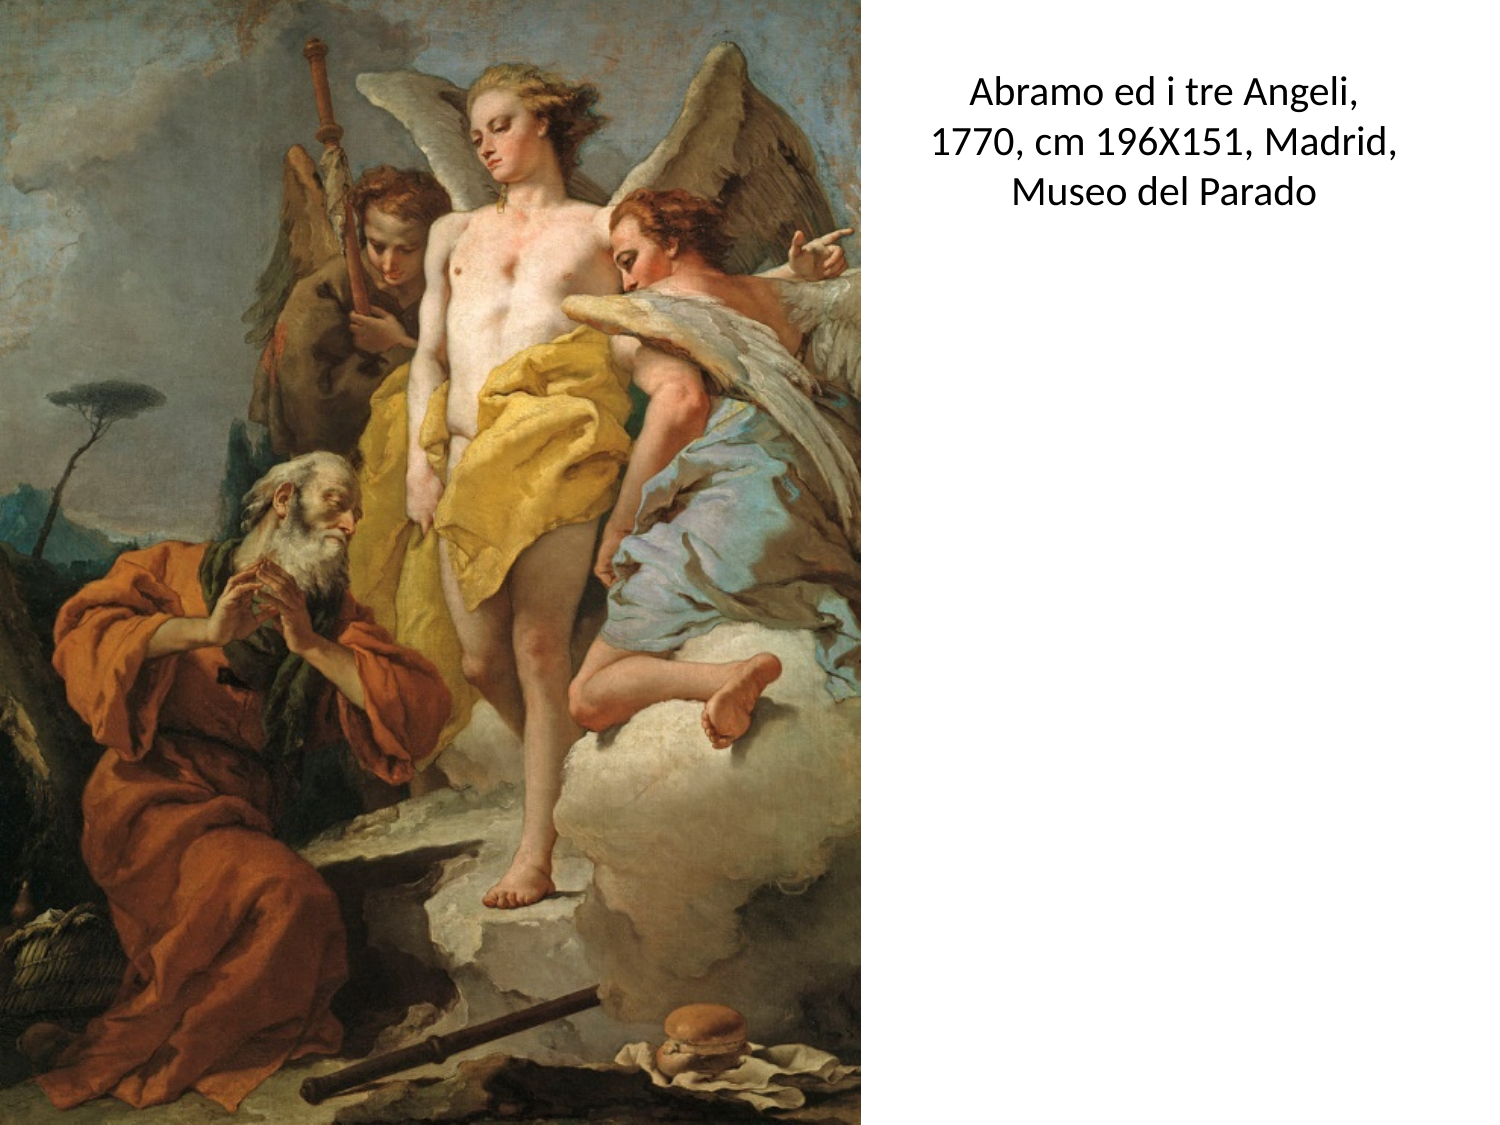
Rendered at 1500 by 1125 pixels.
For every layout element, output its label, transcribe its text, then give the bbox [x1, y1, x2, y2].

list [0, 0, 861, 1125]
title Abramo ed i tre Angeli, 1770, cm 196X151, Madrid, Museo del Parado [903, 45, 1425, 233]
